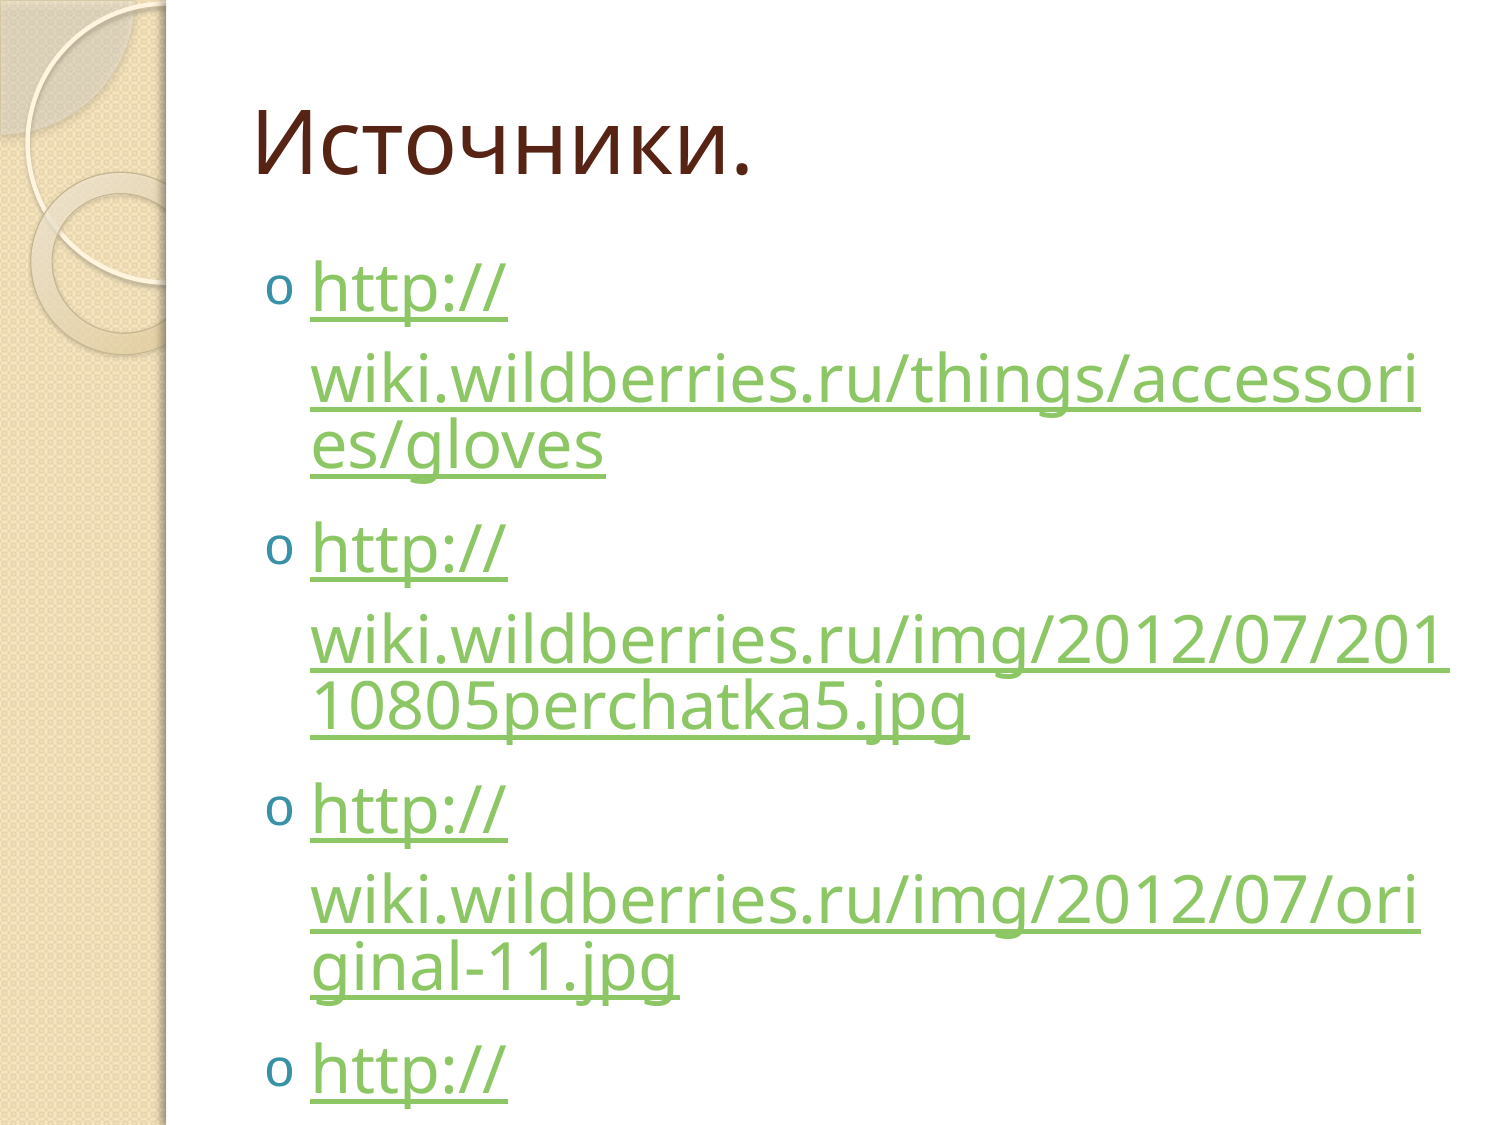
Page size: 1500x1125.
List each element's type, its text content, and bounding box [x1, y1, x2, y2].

title Источники. [235, 45, 1466, 233]
list http://wiki.wildberries.ru/things/accessories/gloves http://wiki.wildberries.ru/img/2012/07/20110805perchatka5.jpg http://wiki.wildberries.ru/img/2012/07/original-11.jpg http://wiki.wildberries.ru/img/2012/07/17.jpg И т.д. [235, 237, 1466, 1025]
